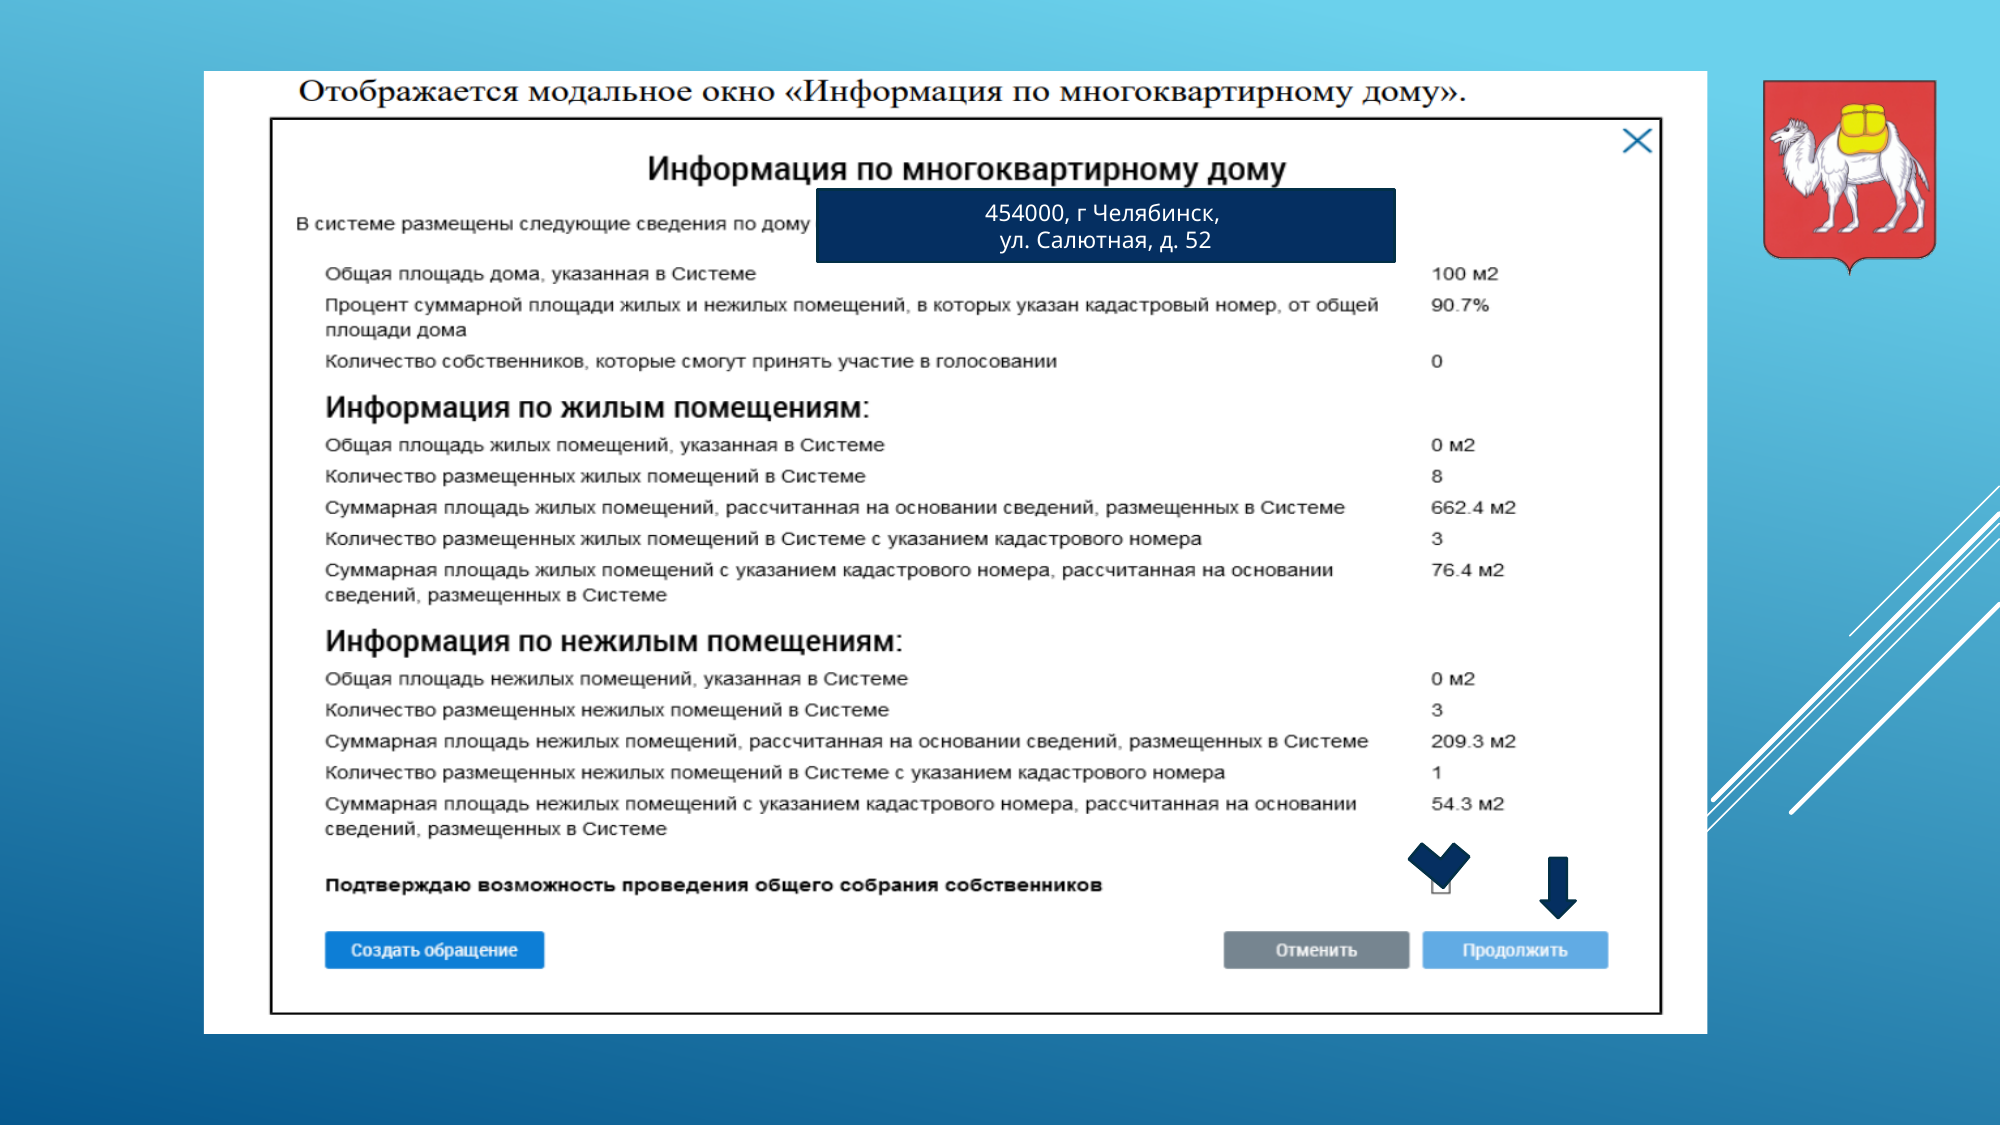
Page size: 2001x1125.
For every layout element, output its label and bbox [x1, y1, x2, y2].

picture [1757, 70, 1945, 287]
picture [203, 70, 1708, 1035]
